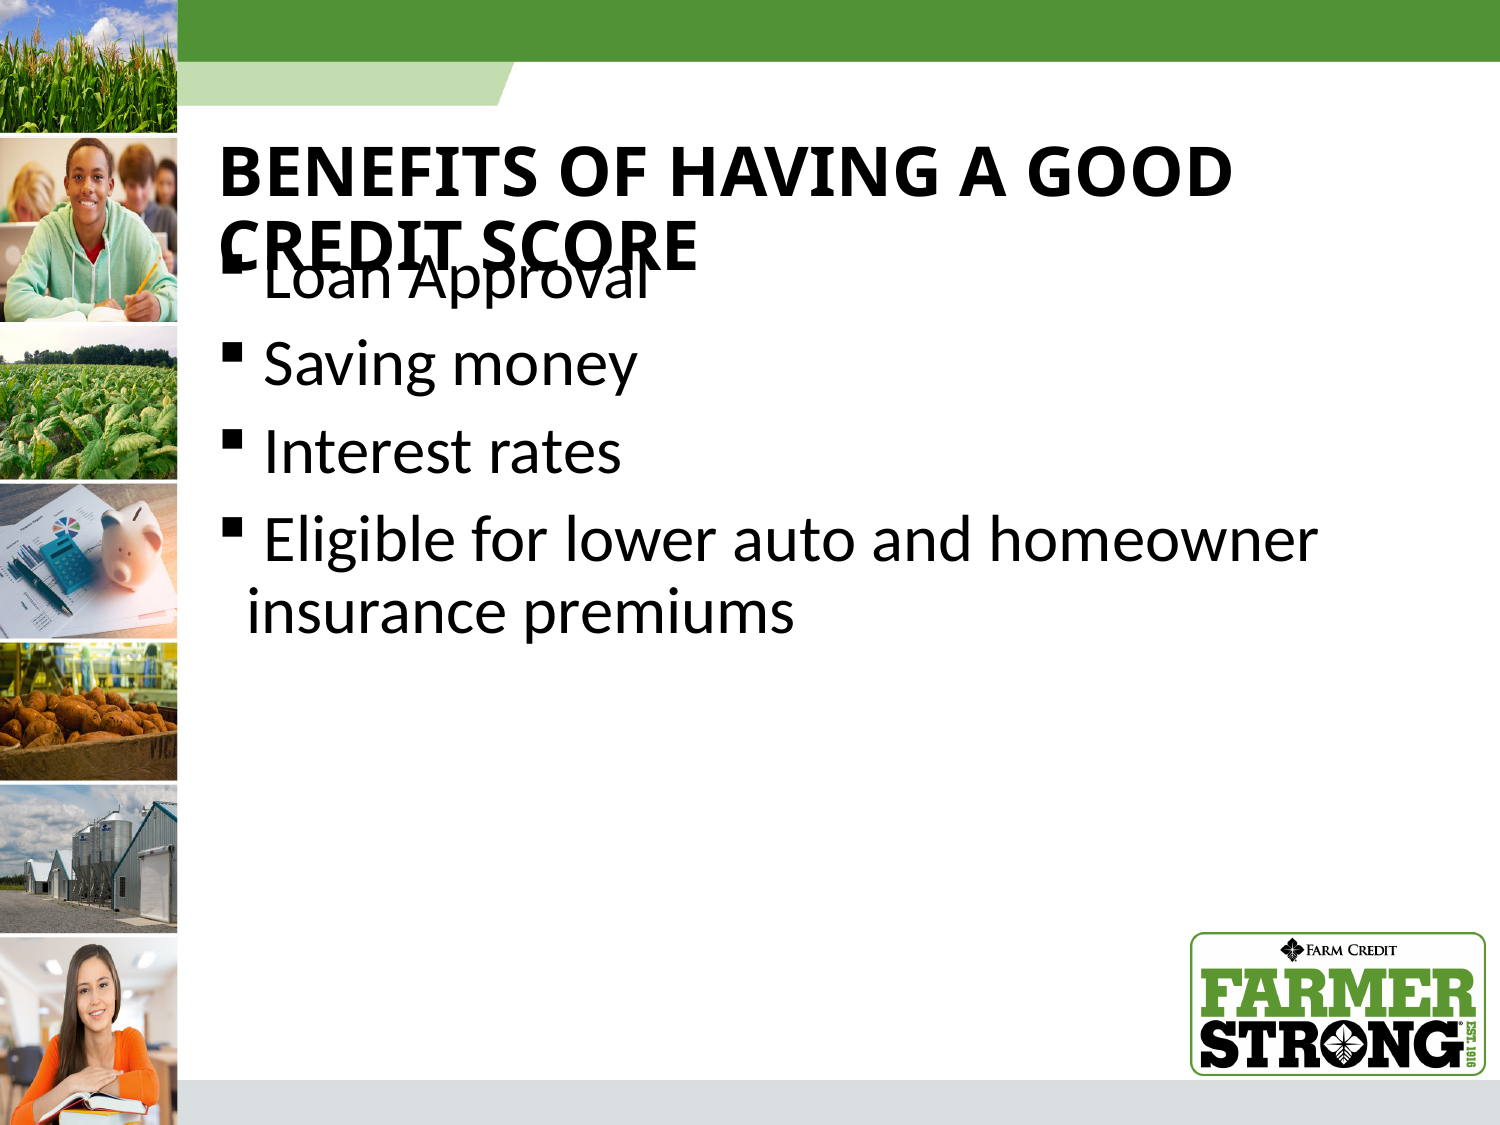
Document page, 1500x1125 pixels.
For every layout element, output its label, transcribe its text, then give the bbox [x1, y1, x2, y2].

list Loan Approval Saving money Interest rates Eligible for lower auto and homeowner insurance premiums [203, 233, 1397, 1055]
title BENEFITS OF HAVING A GOOD CREDIT SCORE [203, 129, 1468, 212]
picture [0, 0, 1500, 1125]
